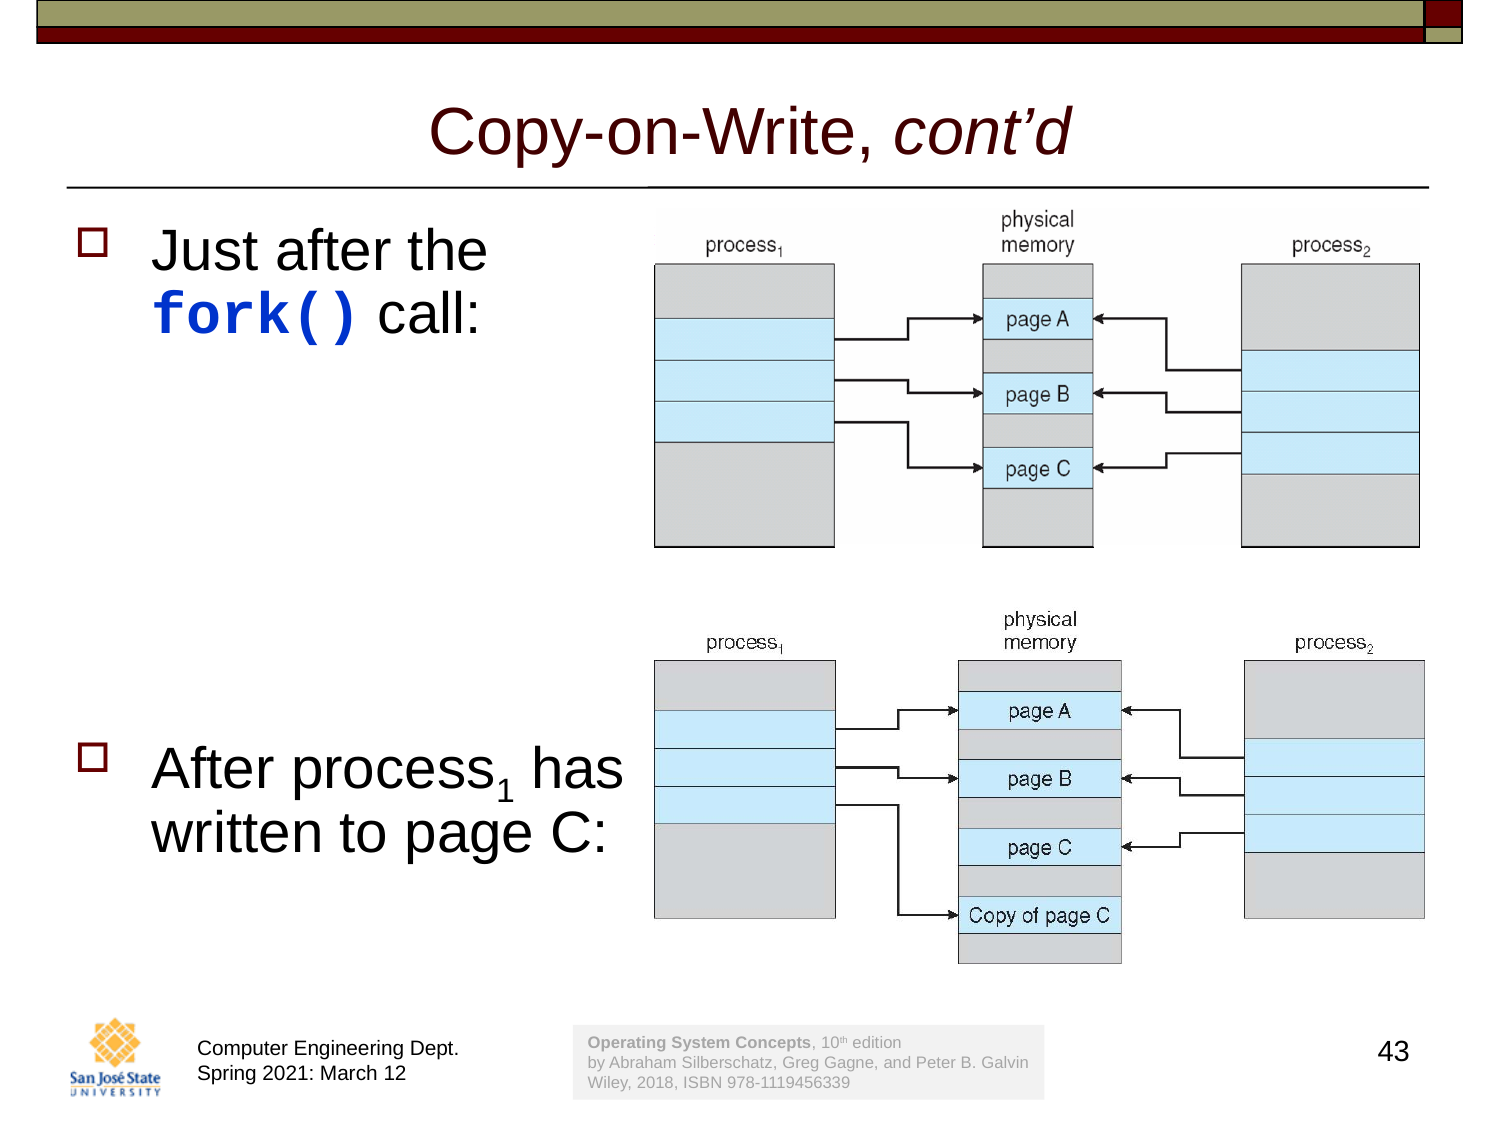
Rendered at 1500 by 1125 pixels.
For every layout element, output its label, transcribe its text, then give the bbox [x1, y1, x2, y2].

picture [60, 1012, 166, 1112]
slide_number 43 [1305, 1025, 1425, 1100]
picture [654, 607, 1425, 964]
text_box Operating System Concepts, 10th edition by Abraham Silberschatz, Greg Gagne, and Peter B. Galvin Wiley, 2018, ISBN 978-1119456339 [572, 1024, 1045, 1100]
picture [654, 207, 1420, 548]
list Just after the fork() call: After process1 has written to page C: [59, 212, 645, 893]
title Copy-on-Write, cont’d [75, 67, 1425, 175]
